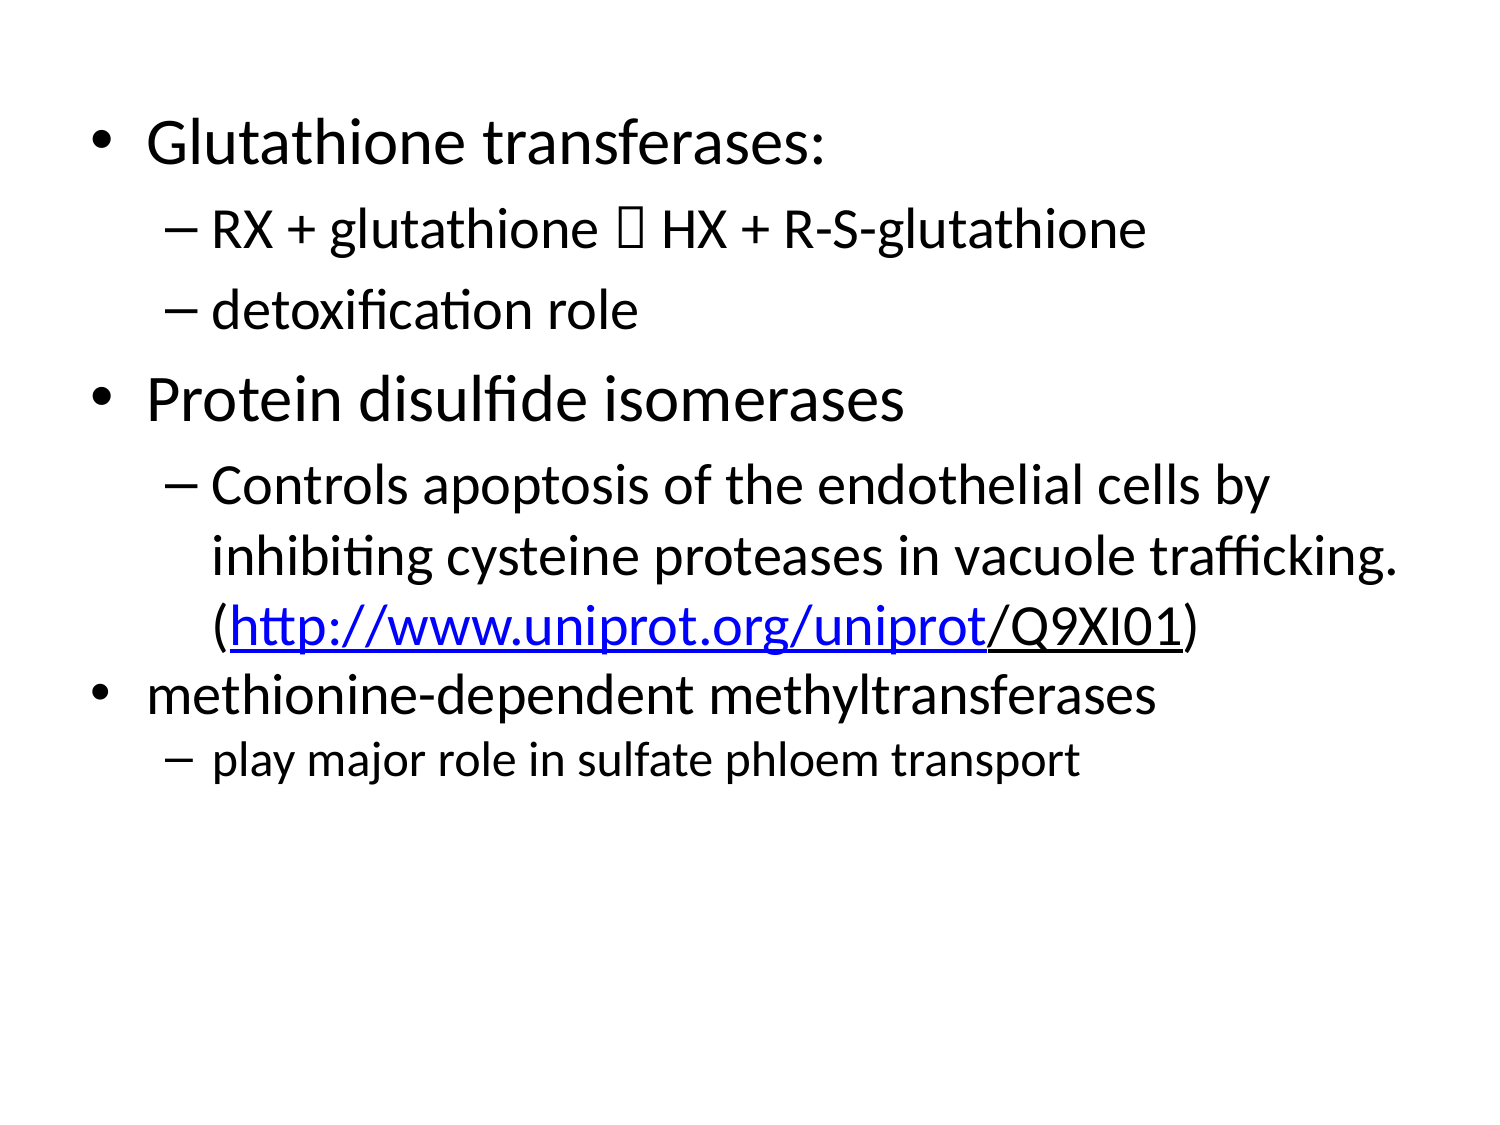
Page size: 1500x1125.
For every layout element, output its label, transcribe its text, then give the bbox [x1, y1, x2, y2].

list Glutathione transferases: RX + glutathione  HX + R-S-glutathione detoxification role Protein disulfide isomerases Controls apoptosis of the endothelial cells by inhibiting cysteine proteases in vacuole trafficking. (http://www.uniprot.org/uniprot/Q9XI01) methionine-dependent methyltransferases play major role in sulfate phloem transport [75, 90, 1425, 1005]
